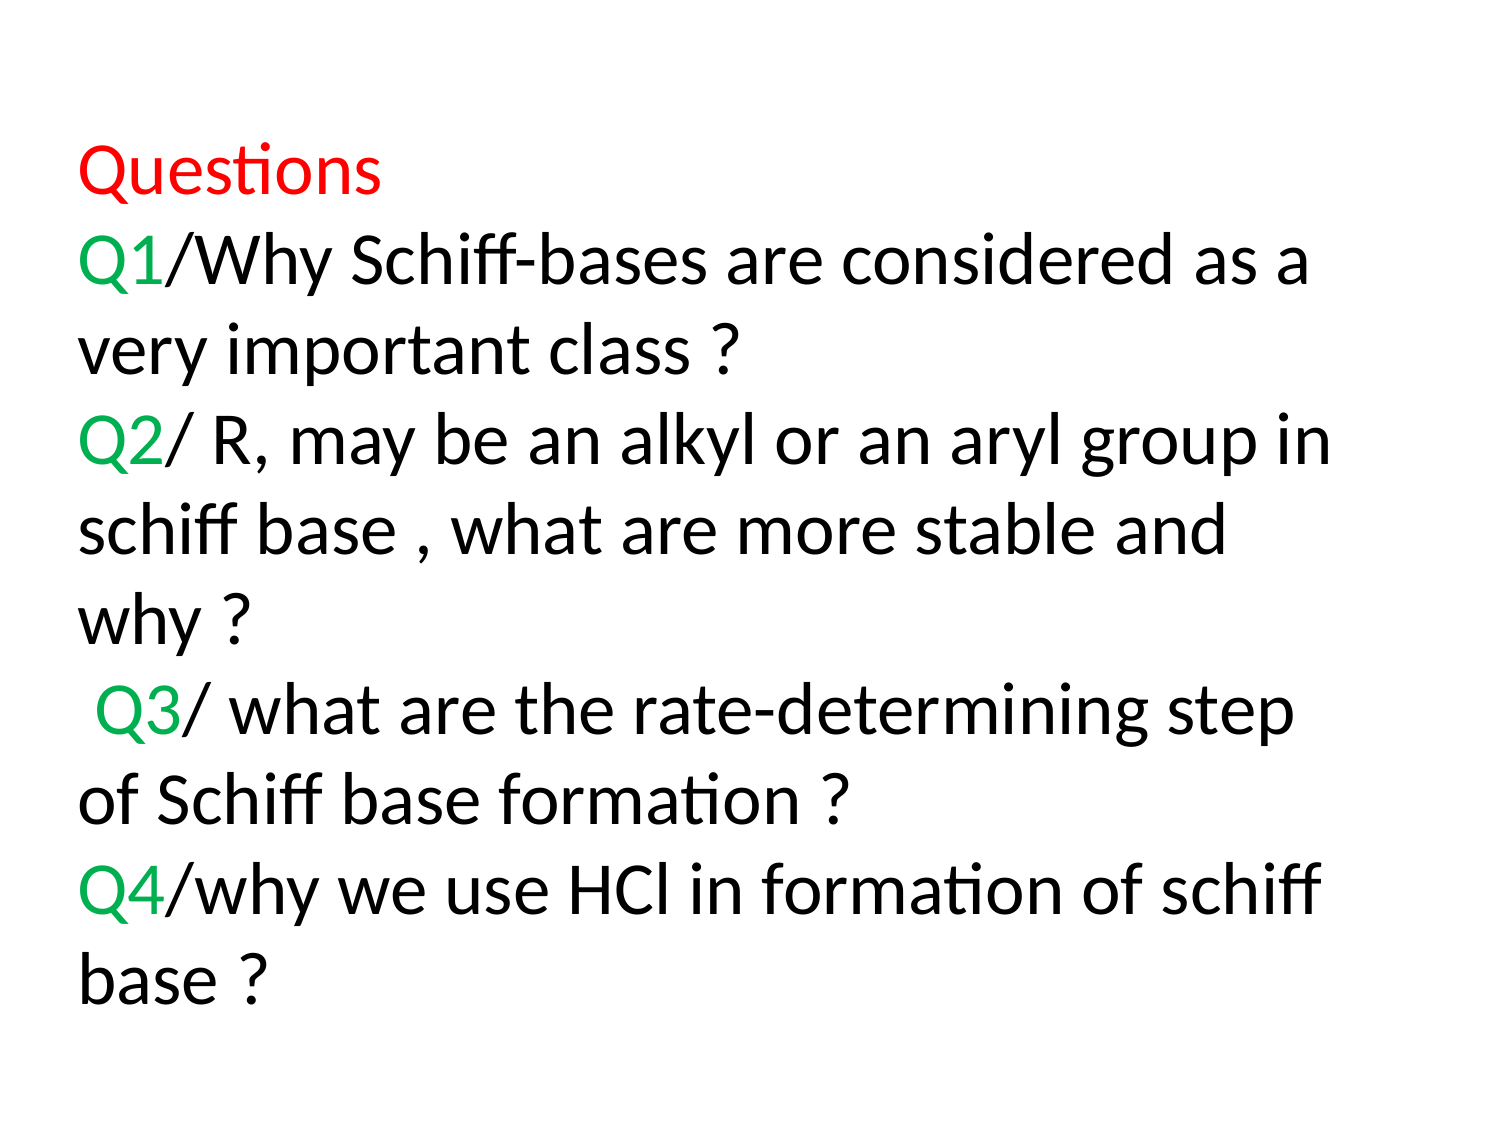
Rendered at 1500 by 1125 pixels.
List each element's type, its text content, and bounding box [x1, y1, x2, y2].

text_box Questions Q1/Why Schiff-bases are considered as a very important class ? Q2/ R, may be an alkyl or an aryl group in schiff base , what are more stable and why ? Q3/ what are the rate-determining step of Schiff base formation ? Q4/why we use HCl in formation of schiff base ? [62, 112, 1363, 1028]
